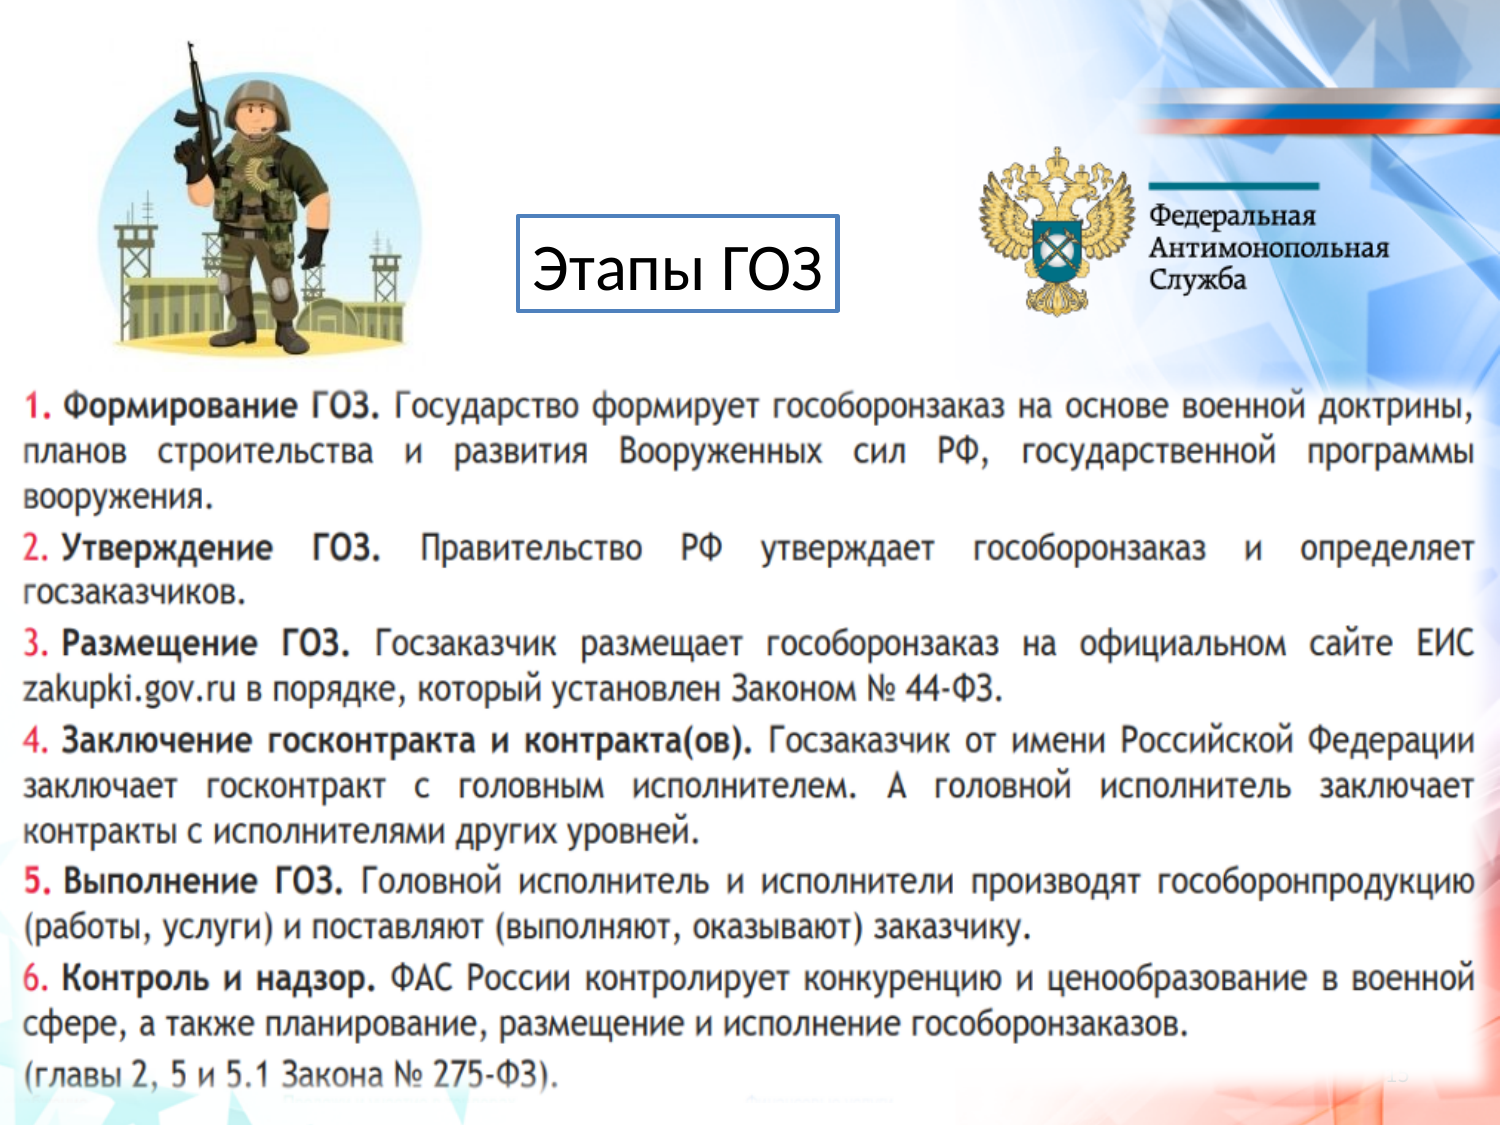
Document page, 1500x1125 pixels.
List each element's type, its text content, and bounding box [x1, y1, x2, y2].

text_box Этапы ГОЗ [516, 214, 840, 313]
picture [0, 0, 1500, 1125]
